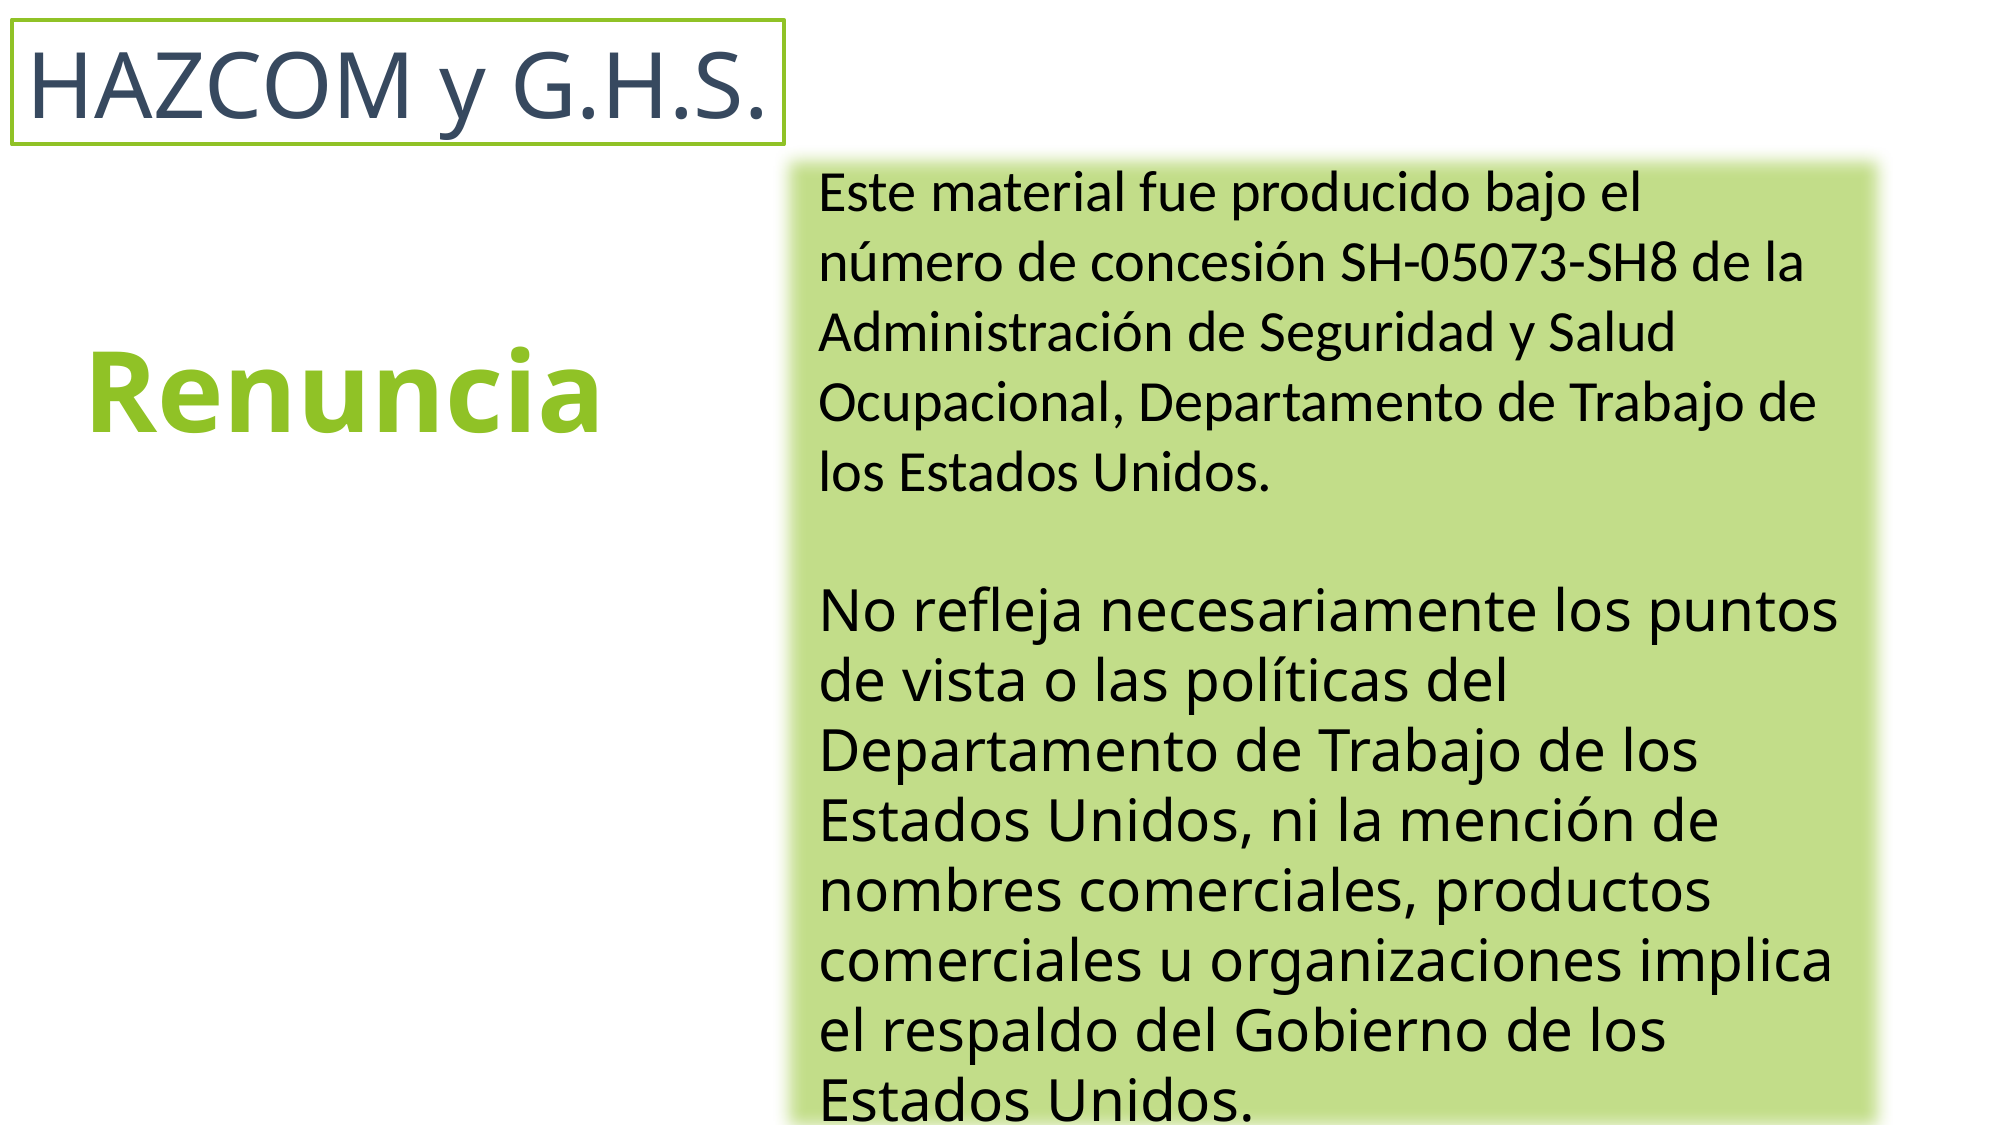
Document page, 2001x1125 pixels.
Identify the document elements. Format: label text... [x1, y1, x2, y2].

text_box HAZCOM y G.H.S. [12, 19, 784, 145]
text_box Este material fue producido bajo el número de concesión SH-05073-SH8 de la Administración de Seguridad y Salud Ocupacional, Departamento de Trabajo de los Estados Unidos. No refleja necesariamente los puntos de vista o las políticas del Departamento de Trabajo de los Estados Unidos, ni la mención de nombres comerciales, productos comerciales u organizaciones implica el respaldo del Gobierno de los Estados Unidos. [790, 175, 1867, 1114]
title 16 sections (ANSI Format) [799, 171, 1871, 1118]
title Renuncia [68, 278, 790, 496]
